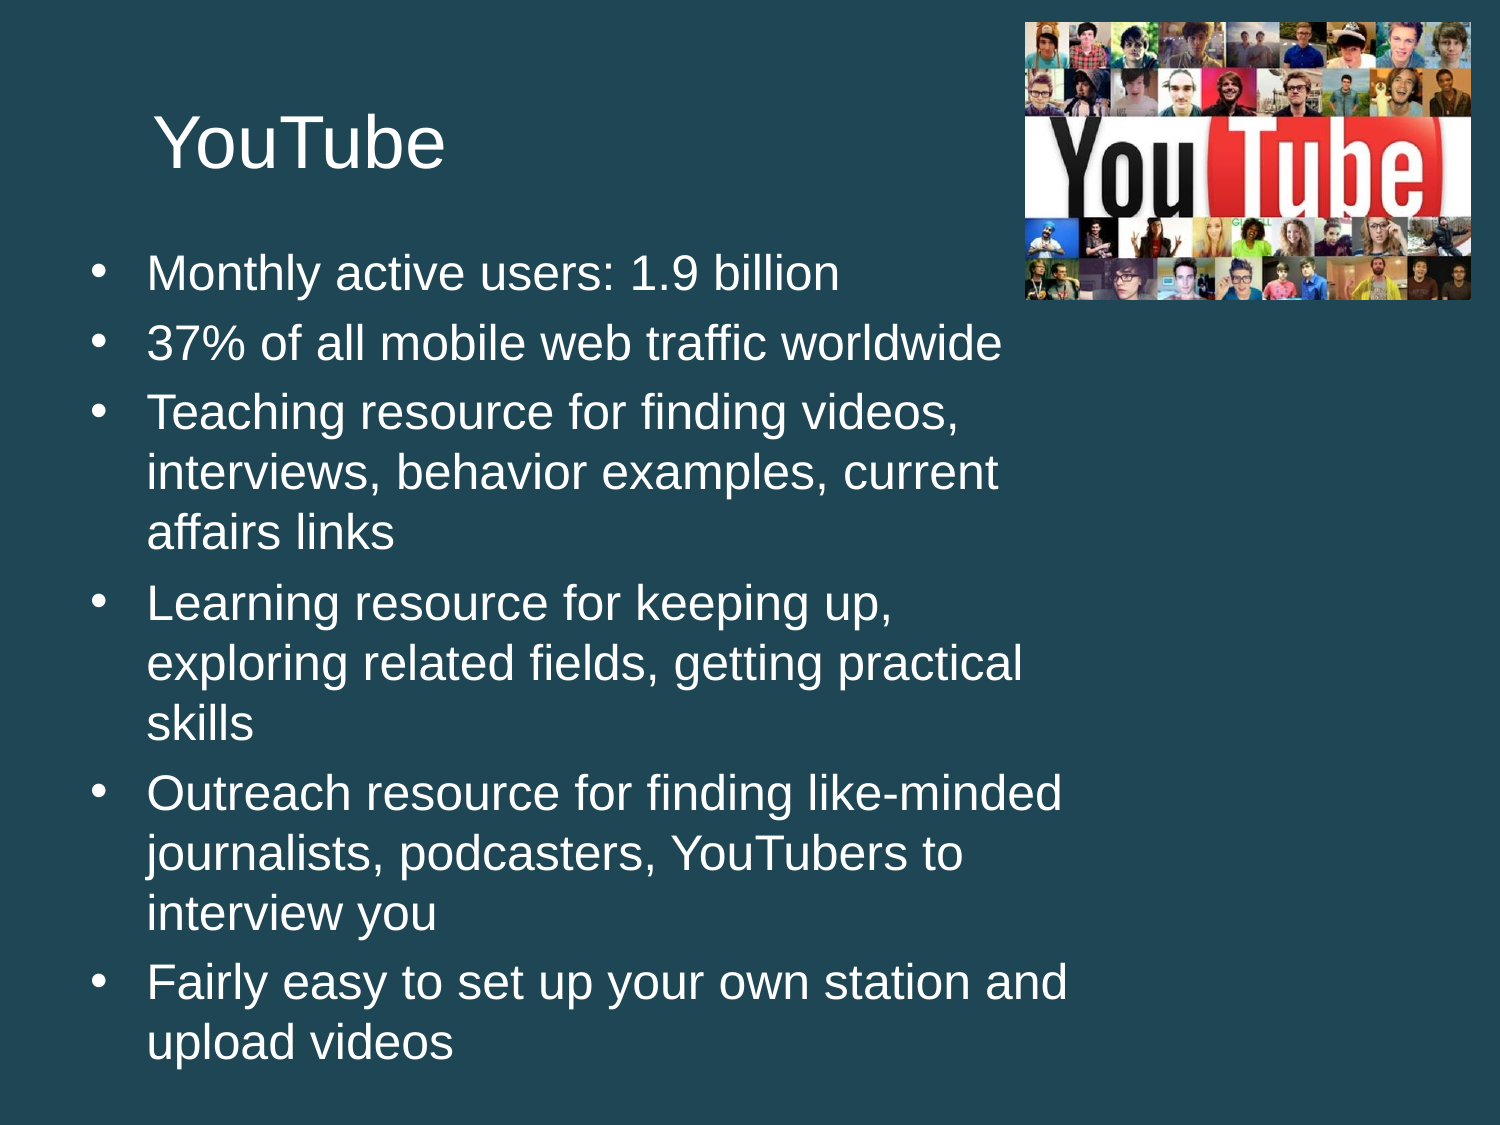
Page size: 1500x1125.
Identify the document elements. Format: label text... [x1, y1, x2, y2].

picture [1024, 22, 1471, 301]
list Monthly active users: 1.9 billion 37% of all mobile web traffic worldwide Teaching resource for finding videos, interviews, behavior examples, current affairs links Learning resource for keeping up, exploring related fields, getting practical skills Outreach resource for finding like-minded journalists, podcasters, YouTubers to interview you Fairly easy to set up your own station and upload videos [74, 232, 1101, 976]
title YouTube [137, 44, 1019, 232]
